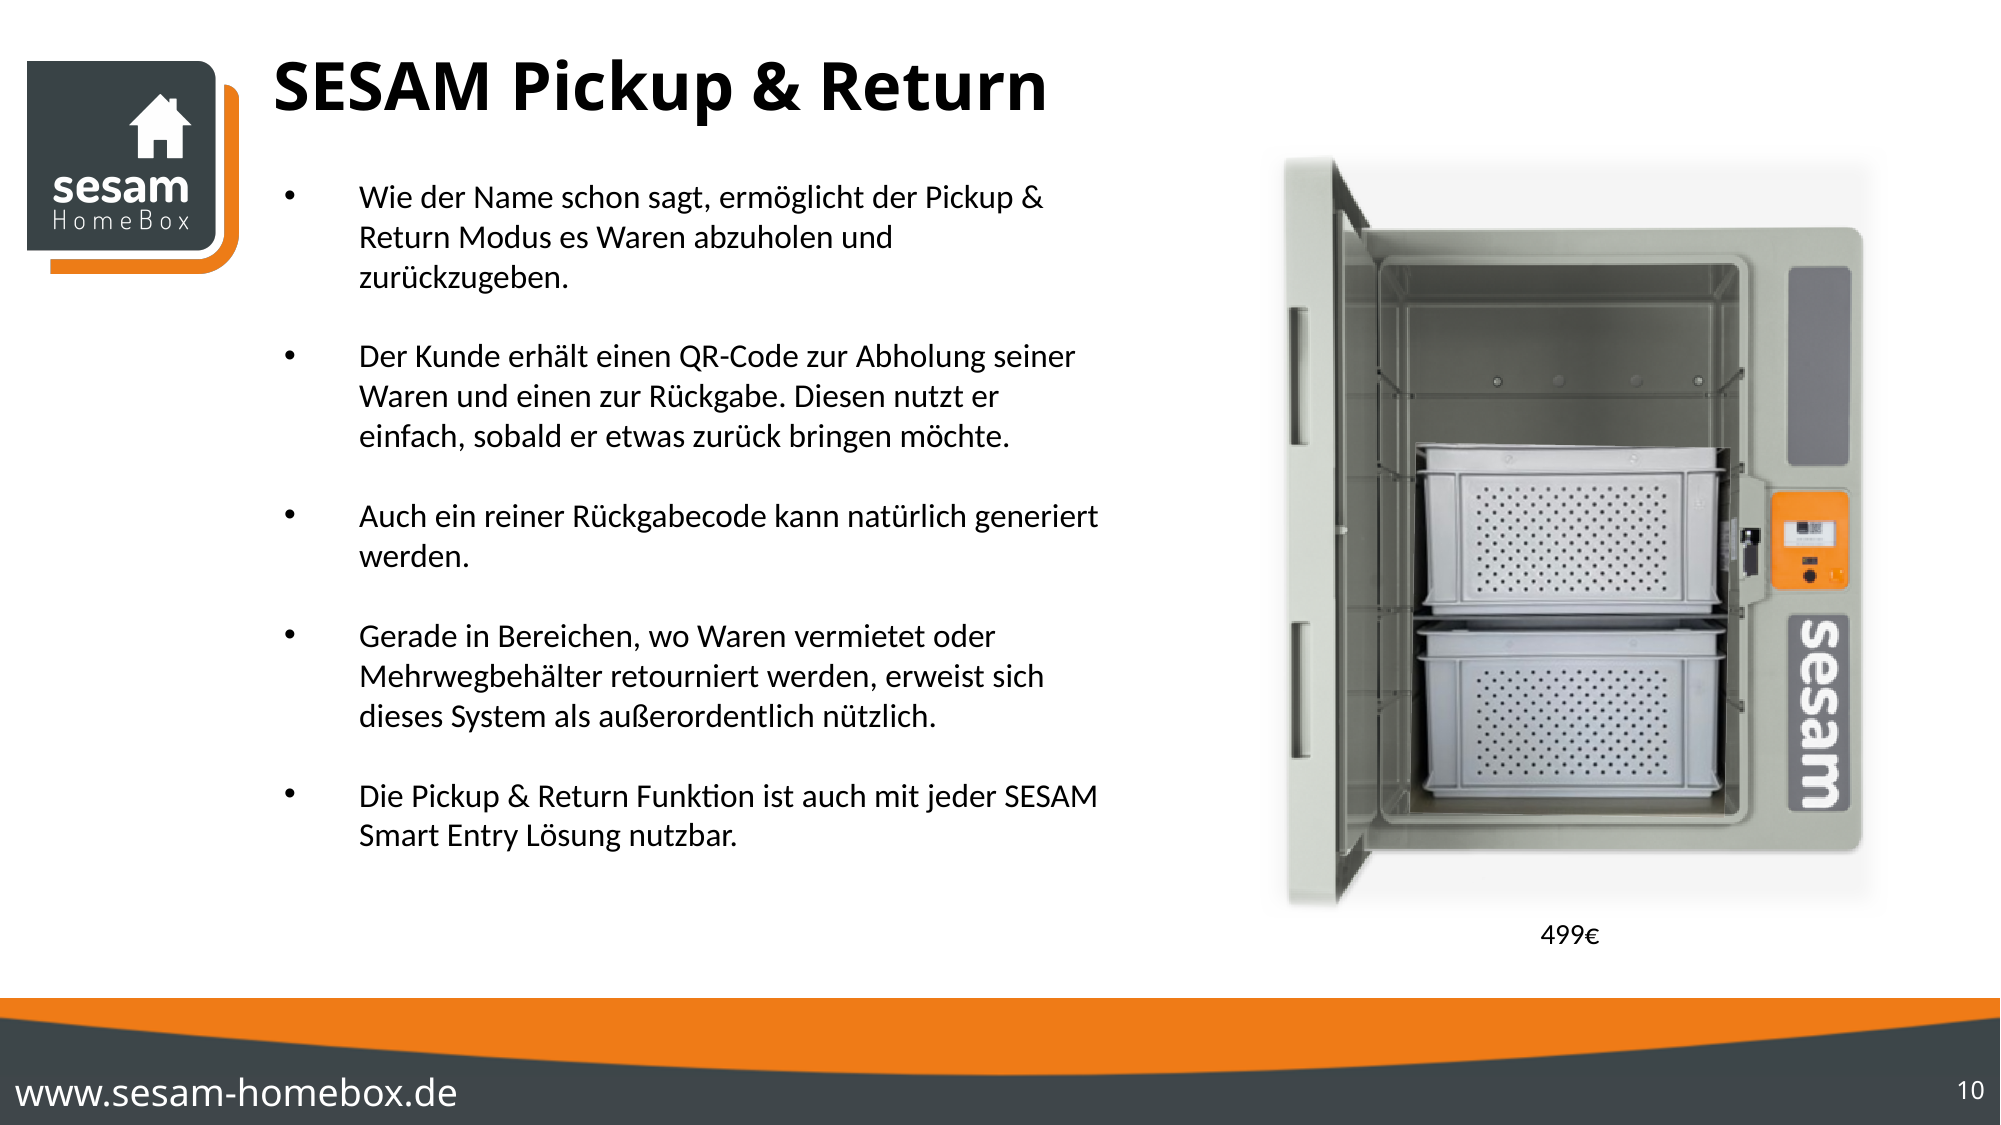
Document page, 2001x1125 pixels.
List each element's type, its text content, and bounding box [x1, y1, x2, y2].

picture [0, 998, 2000, 1125]
picture [1260, 145, 1888, 919]
text_box 499€ [1525, 919, 1615, 958]
text_box SESAM Pickup & Return [259, 36, 1082, 132]
text_box Wie der Name schon sagt, ermöglicht der Pickup & Return Modus es Waren abzuholen und zurückzugeben. Der Kunde erhält einen QR-Code zur Abholung seiner Waren und einen zur Rückgabe. Diesen nutzt er einfach, sobald er etwas zurück bringen möchte. Auch ein reiner Rückgabecode kann natürlich generiert werden. Gerade in Bereichen, wo Waren vermietet oder Mehrwegbehälter retourniert werden, erweist sich dieses System als außerordentlich nützlich. Die Pickup & Return Funktion ist auch mit jeder SESAM Smart Entry Lösung nutzbar. [269, 167, 1118, 998]
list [27, 61, 239, 274]
